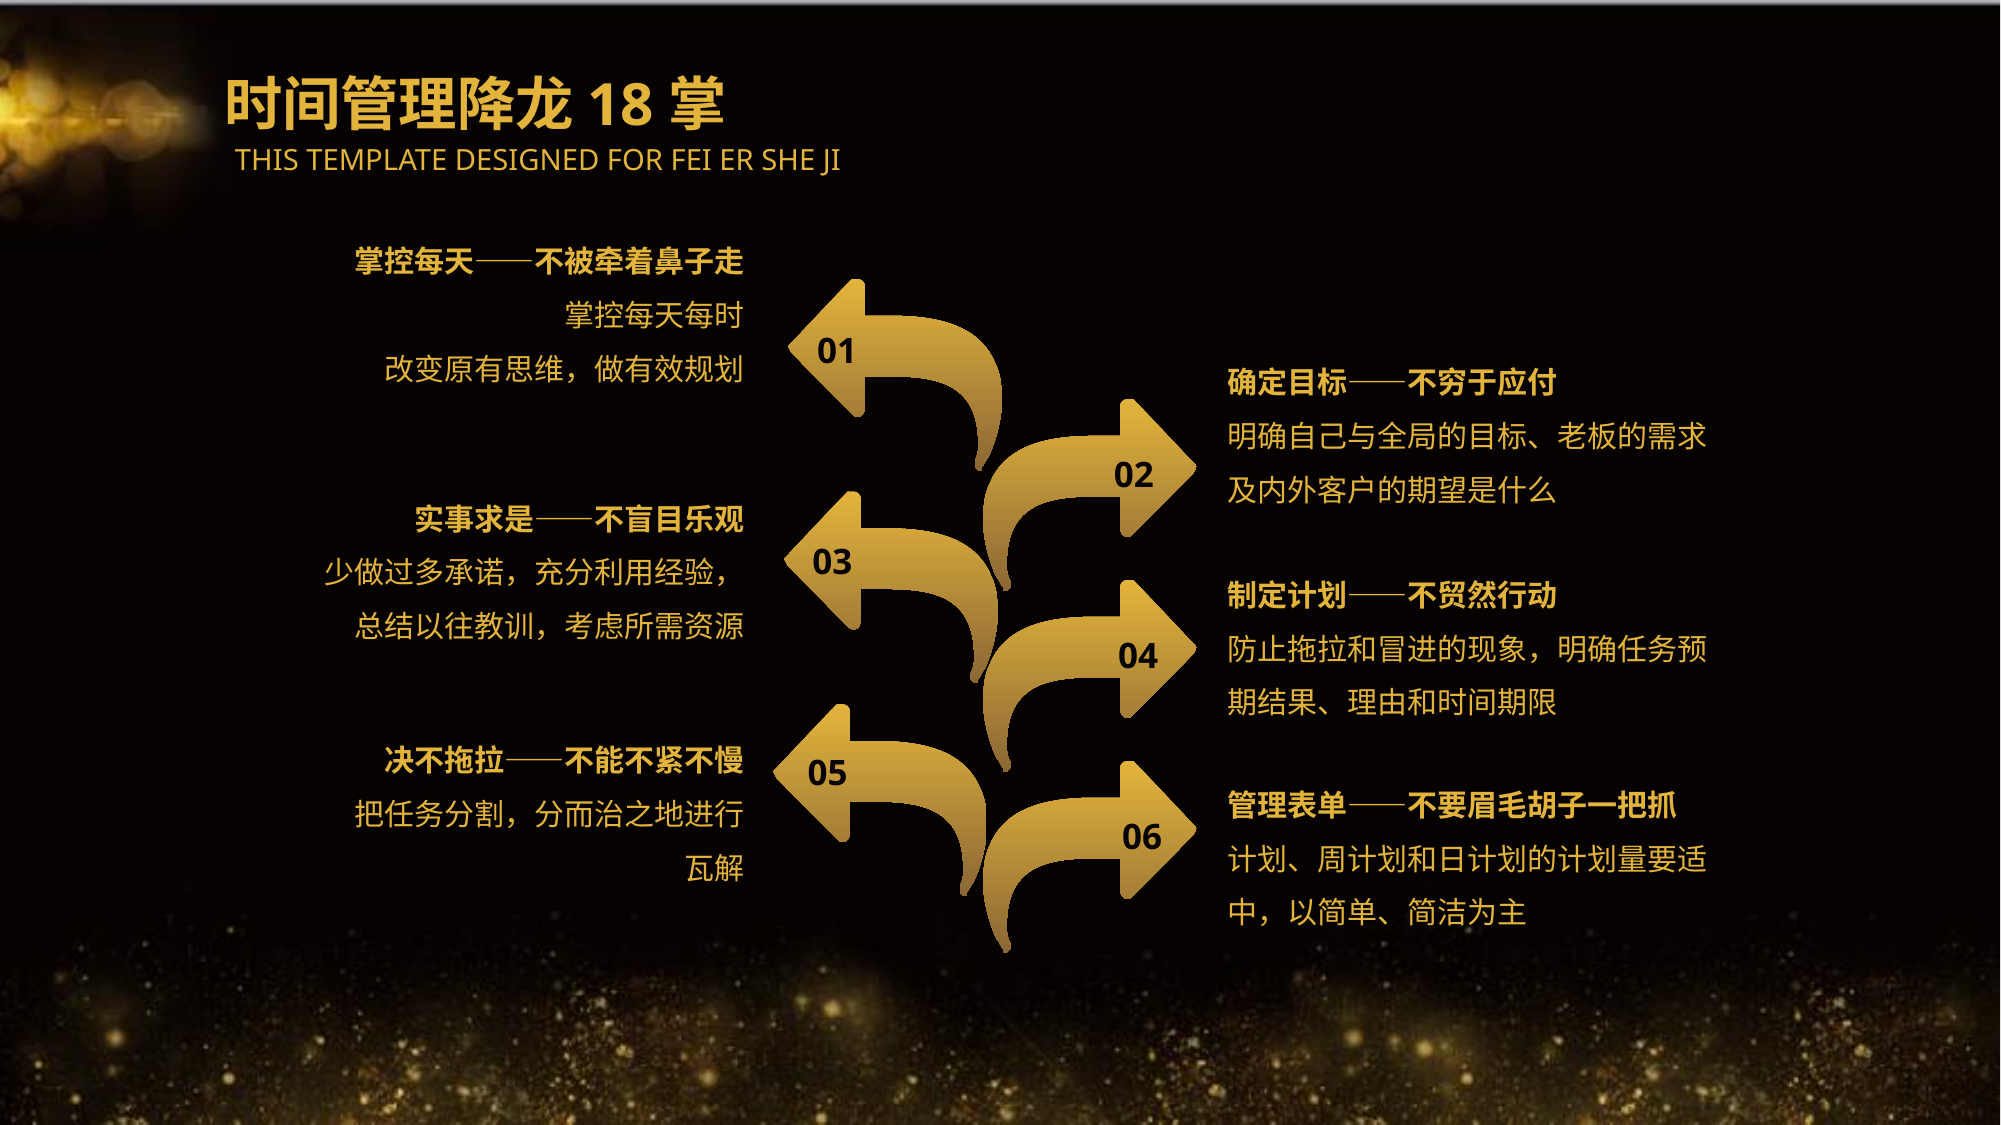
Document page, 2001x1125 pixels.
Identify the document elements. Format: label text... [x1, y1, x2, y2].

text_box [809, 491, 998, 684]
text_box 制定计划——不贸然行动 防止拖拉和冒进的现象，明确任务预期结果、理由和时间期限 [1212, 550, 1723, 728]
picture [0, 0, 2001, 1125]
text_box 04 [1103, 625, 1197, 683]
text_box [1193, 462, 1197, 474]
text_box 01 [802, 321, 896, 379]
text_box 实事求是——不盲目乐观 少做过多承诺，充分利用经验，总结以往教训，考虑所需资源 [301, 474, 759, 652]
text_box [220, 59, 1022, 185]
text_box [983, 760, 1176, 953]
text_box 决不拖拉——不能不紧不慢 把任务分割，分而治之地进行瓦解 [333, 715, 760, 893]
text_box 掌控每天——不被牵着鼻子走 掌控每天每时 改变原有思维，做有效规划 [263, 216, 760, 394]
text_box [812, 278, 1002, 471]
text_box [784, 545, 797, 575]
text_box 管理表单——不要眉毛胡子一把抓 计划、周计划和日计划的计划量要适中，以简单、简洁为主 [1212, 760, 1723, 938]
text_box 确定目标——不穷于应付 明确自己与全局的目标、老板的需求及内外客户的期望是什么 [1212, 338, 1723, 515]
text_box 05 [792, 742, 886, 800]
text_box [798, 704, 987, 896]
text_box 03 [797, 532, 891, 589]
text_box [773, 751, 792, 794]
text_box 06 [1107, 806, 1201, 864]
text_box [788, 331, 802, 364]
text_box [983, 579, 1176, 772]
text_box 02 [1099, 445, 1193, 502]
text_box [983, 398, 1177, 591]
